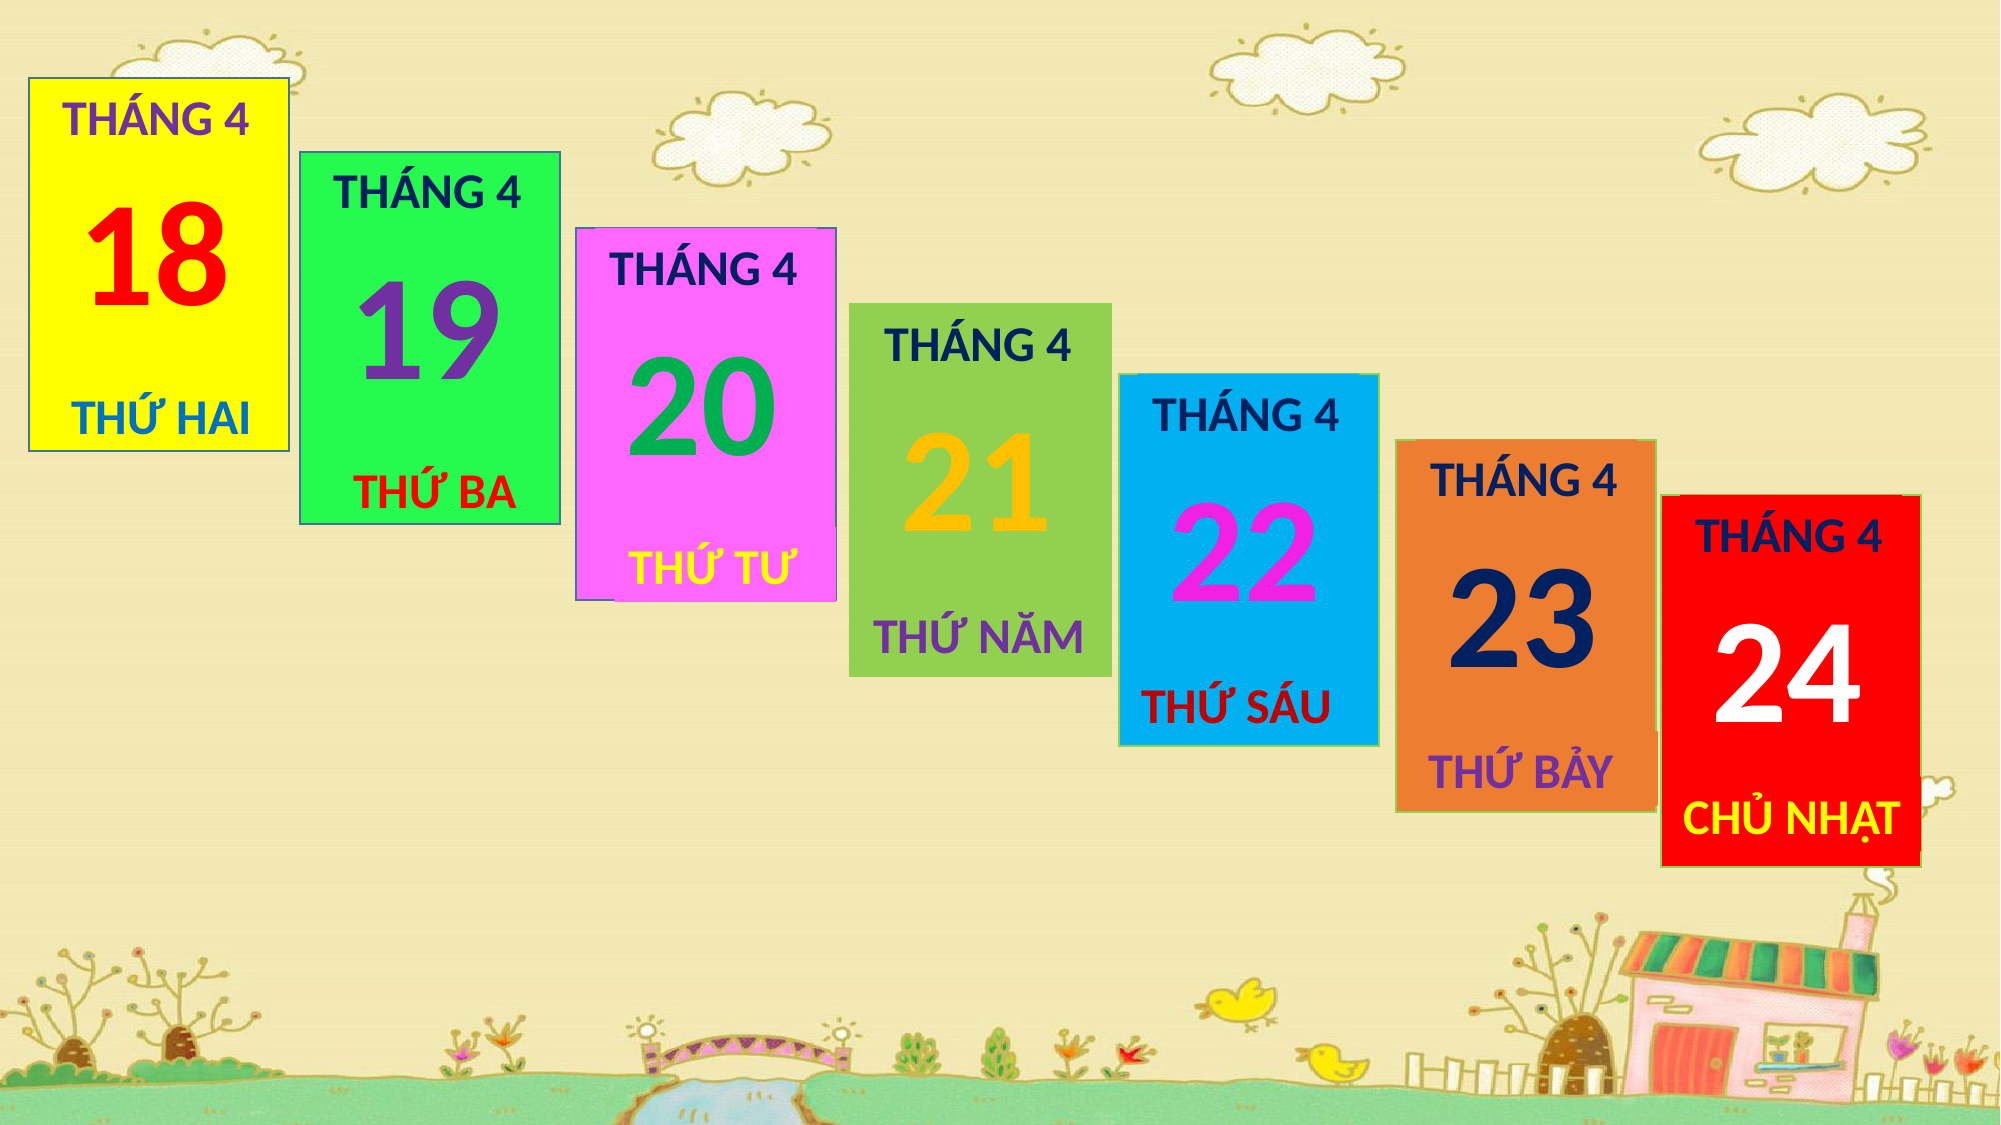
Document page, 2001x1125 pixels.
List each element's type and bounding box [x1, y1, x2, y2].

text_box [28, 78, 289, 454]
text_box [575, 227, 837, 603]
text_box [1396, 439, 1658, 813]
text_box [850, 303, 1111, 677]
text_box [1118, 373, 1379, 747]
text_box [1661, 494, 1922, 868]
picture [0, 0, 2001, 1125]
text_box [299, 151, 560, 527]
